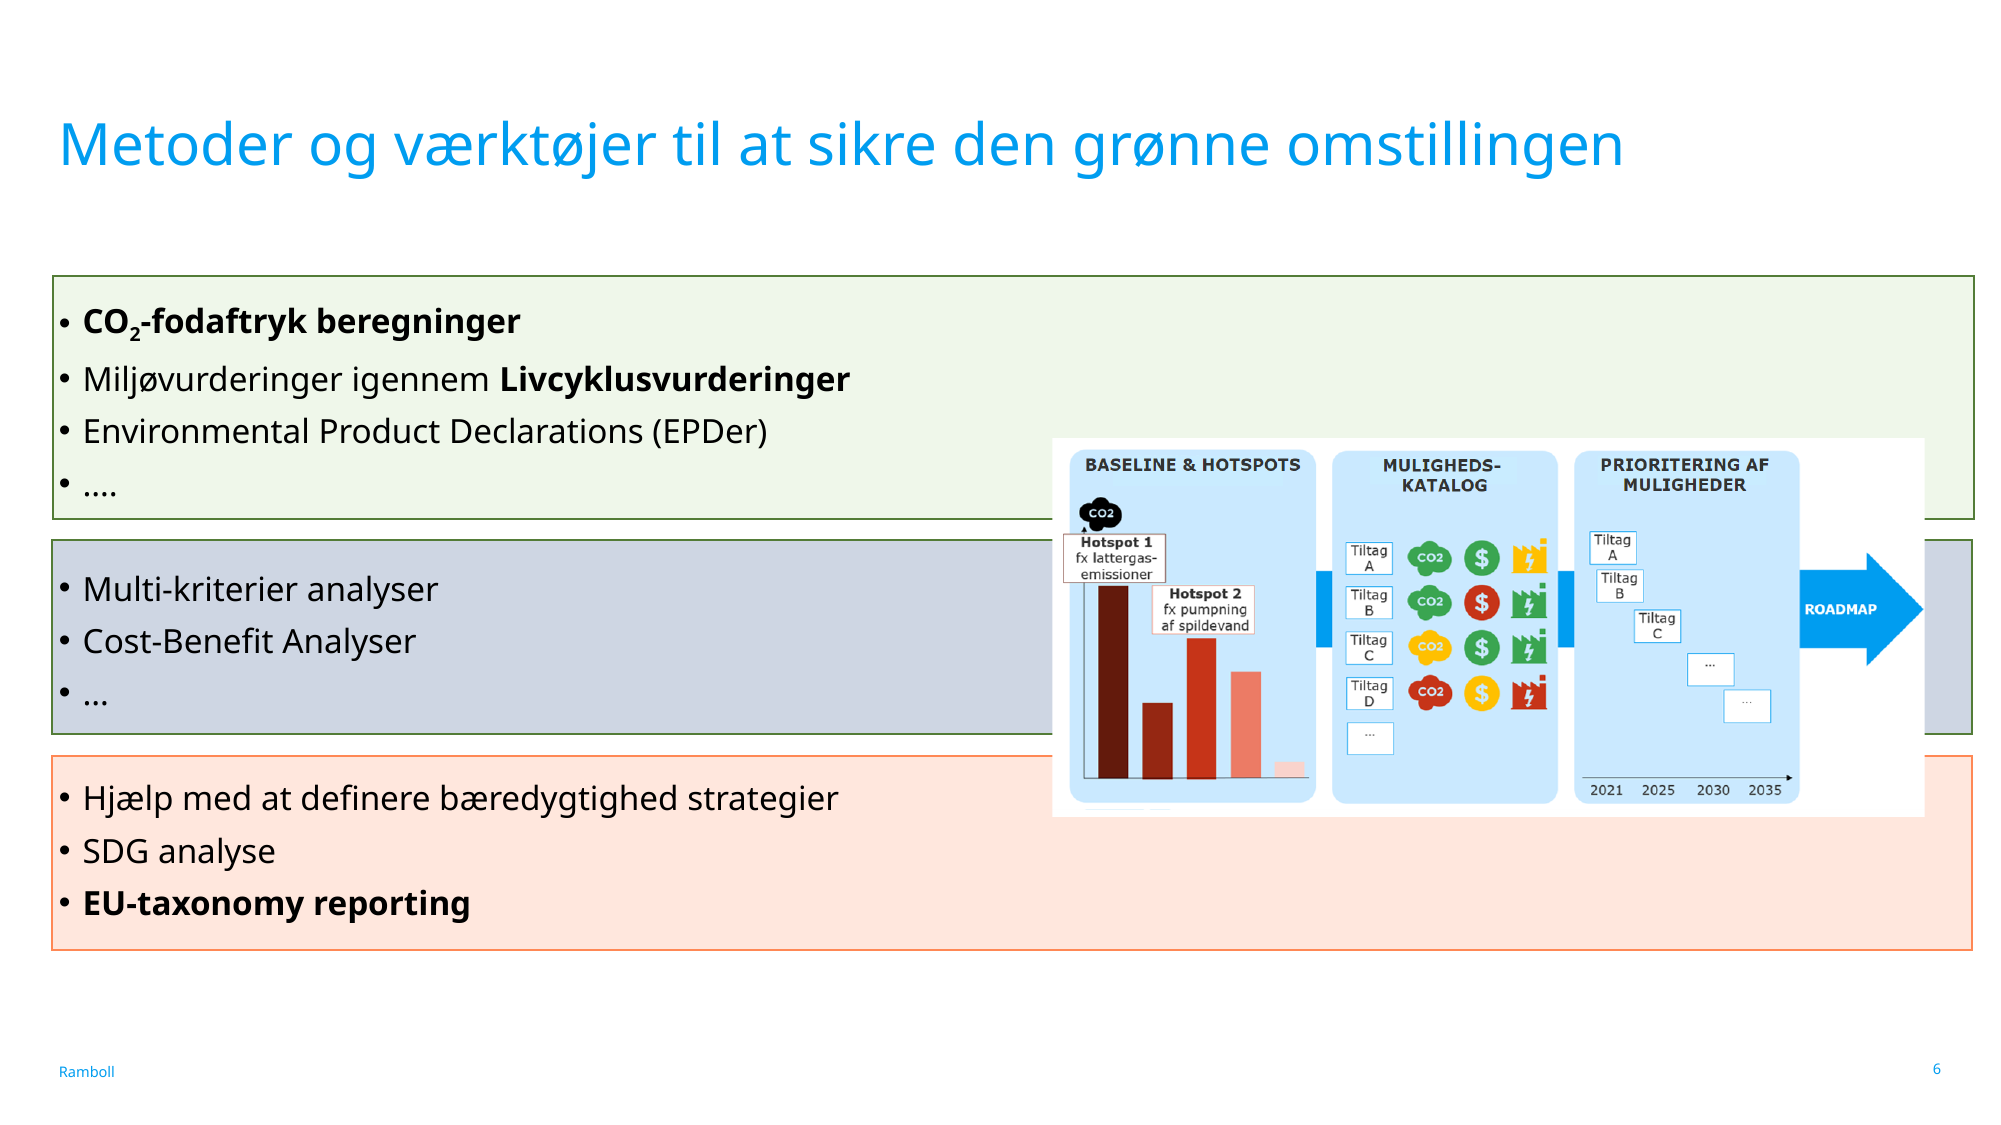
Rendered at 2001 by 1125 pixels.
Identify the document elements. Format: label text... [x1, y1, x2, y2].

text_box [51, 755, 59, 951]
picture [1052, 438, 1925, 817]
list CO2-fodaftryk beregninger Miljøvurderinger igennem Livcyklusvurderinger Environmental Product Declarations (EPDer) …. Multi-kriterier analyser Cost-Benefit Analyser … Hjælp med at definere bæredygtighed strategier SDG analyse EU-taxonomy reporting [59, 299, 1942, 1005]
slide_number 6 [1838, 1062, 1942, 1081]
text_box [1942, 539, 1973, 735]
text_box [52, 275, 1975, 520]
picture [59, 1067, 66, 1077]
text_box [51, 539, 59, 735]
title Metoder og værktøjer til at sikre den grønne omstillingen [59, 107, 1779, 261]
text_box [1942, 755, 1973, 951]
